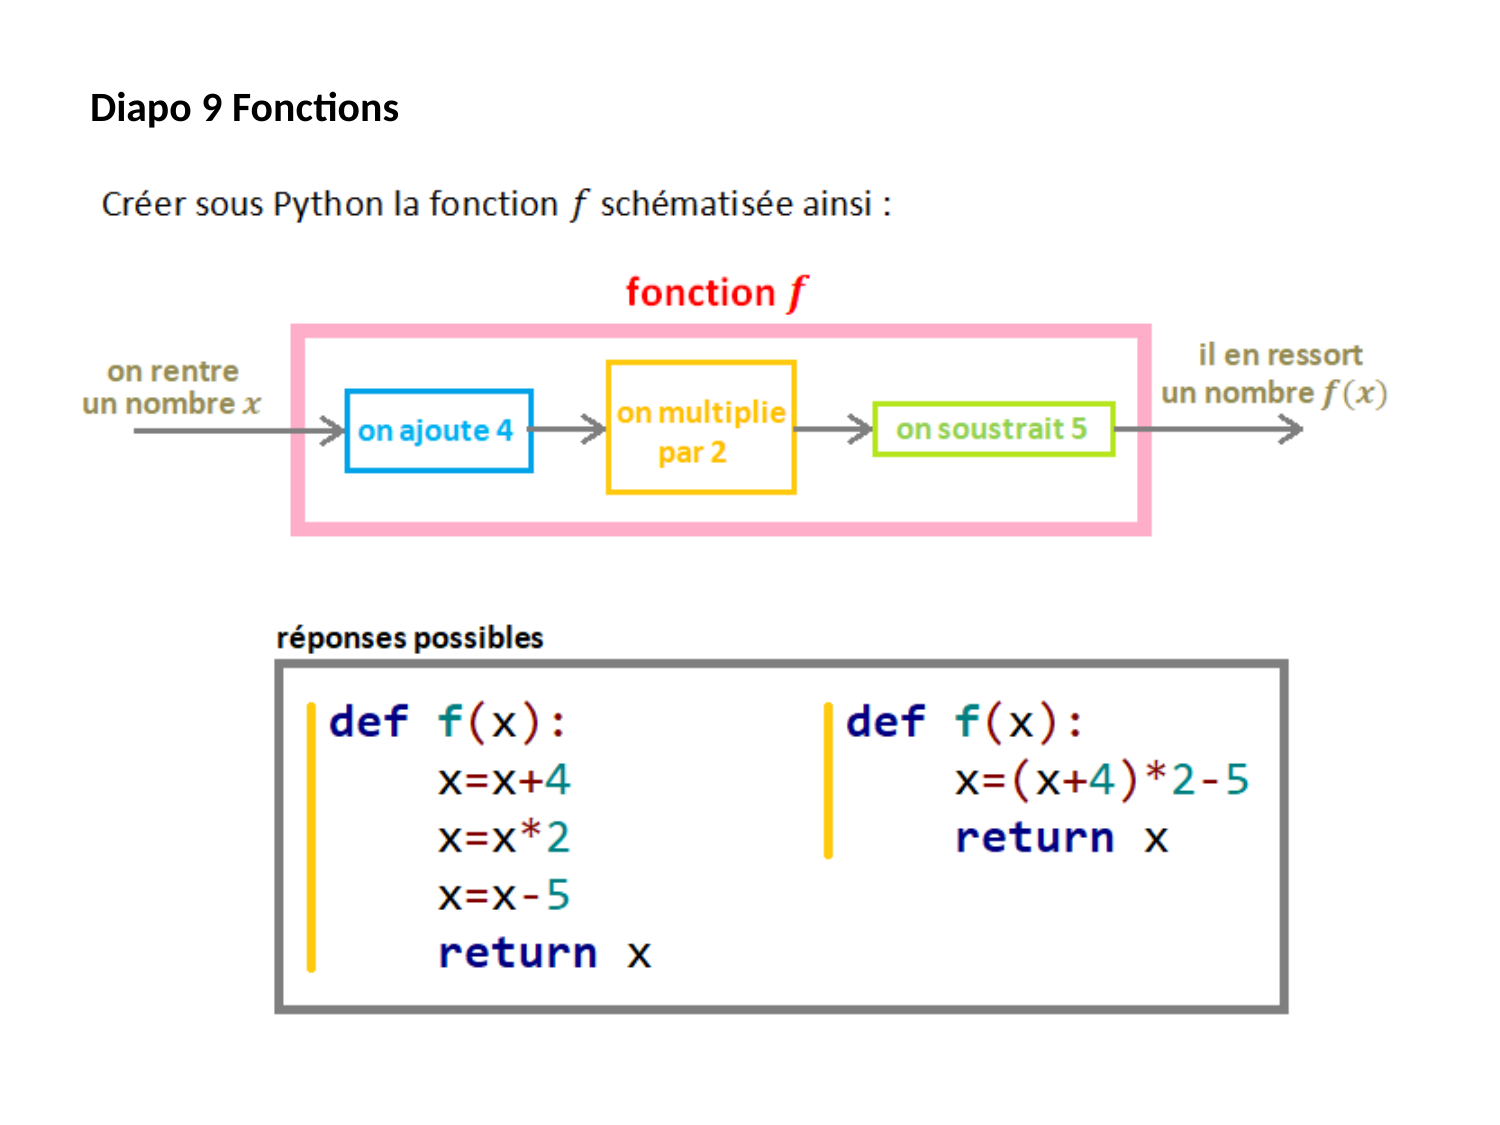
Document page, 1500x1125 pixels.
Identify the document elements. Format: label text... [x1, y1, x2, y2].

title Diapo 9 Fonctions [75, 45, 1425, 164]
picture [81, 187, 1390, 1020]
